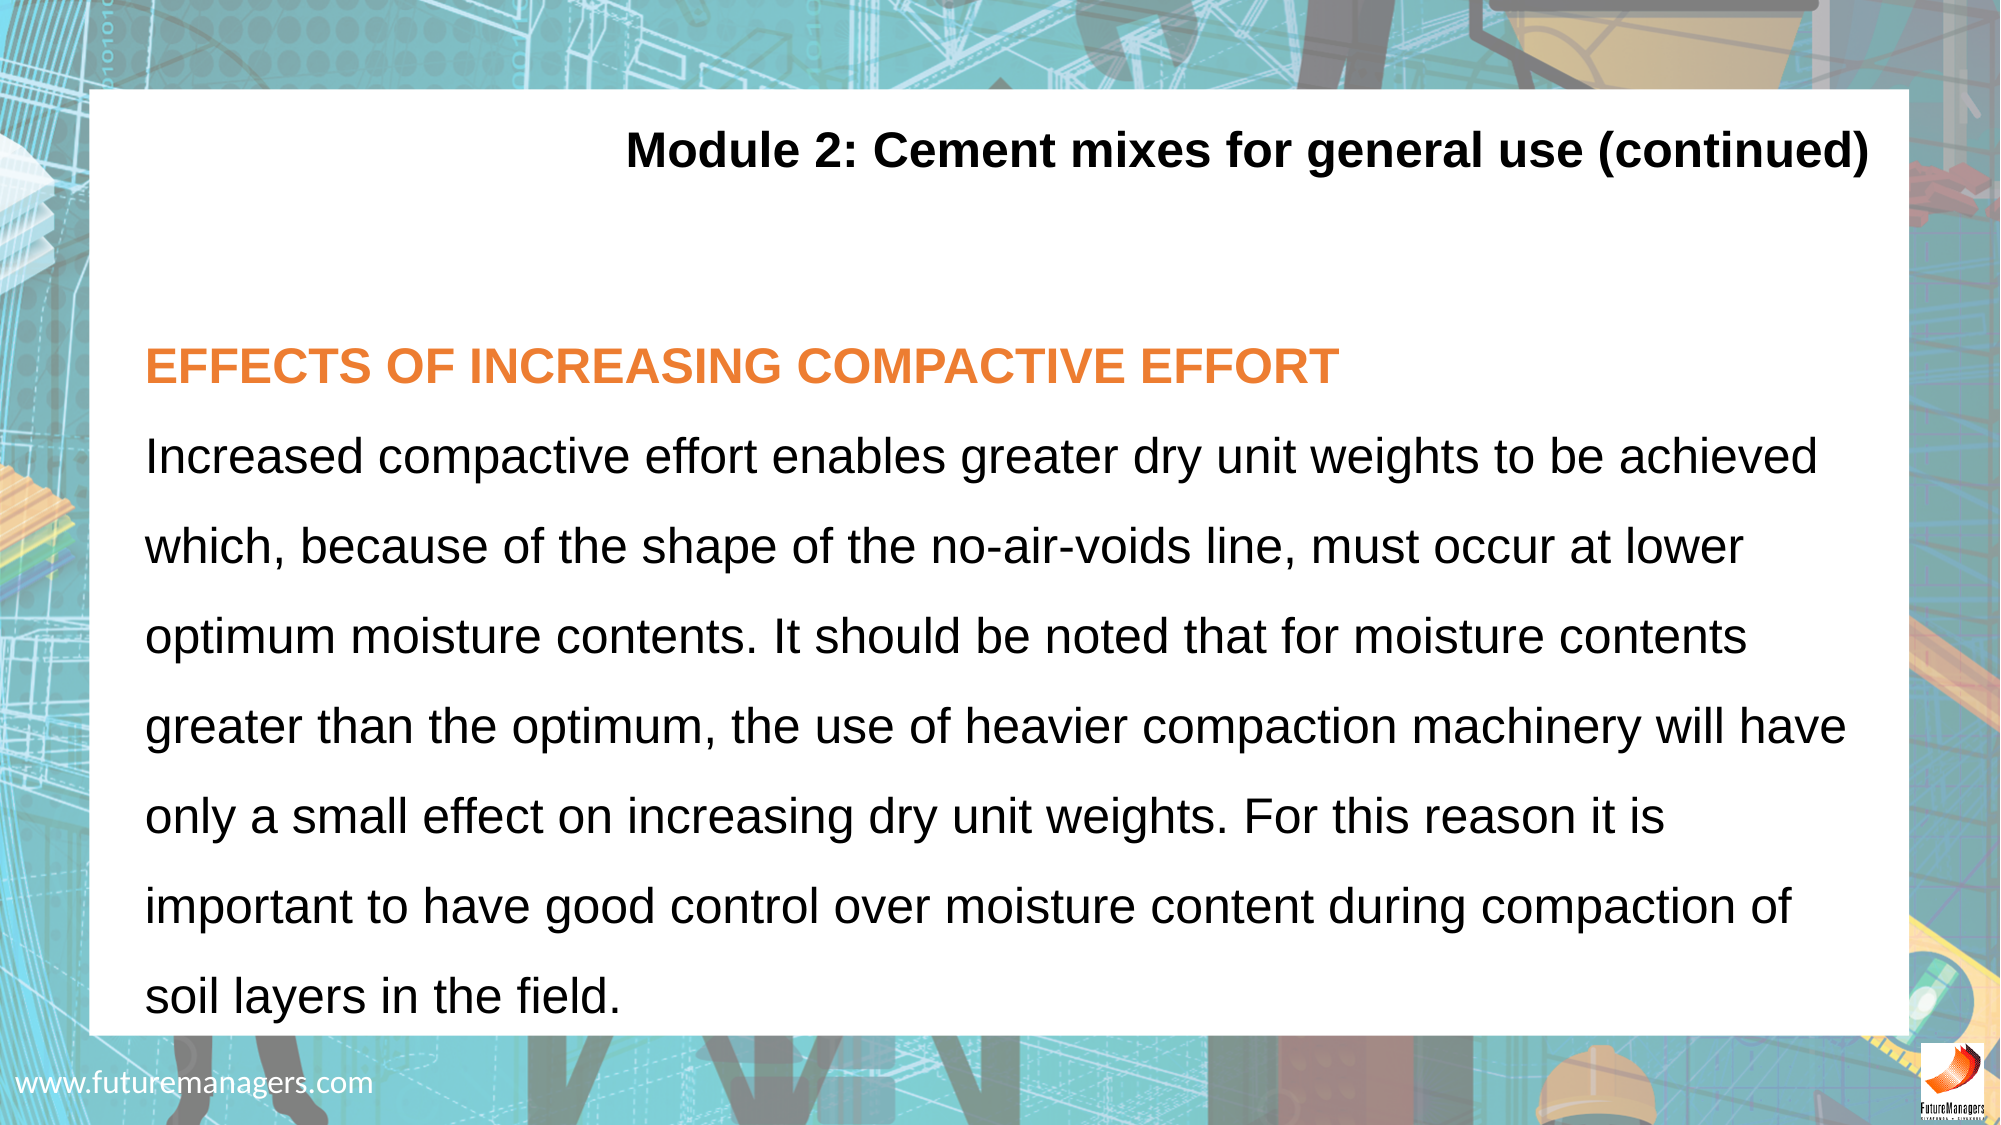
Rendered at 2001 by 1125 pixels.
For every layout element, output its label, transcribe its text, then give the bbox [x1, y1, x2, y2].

picture [1921, 1043, 1984, 1120]
text_box [88, 88, 1910, 1037]
text_box EFFECTS OF INCREASING COMPACTIVE EFFORT Increased compactive effort enables greater dry unit weights to be achieved which, because of the shape of the no-air-voids line, must occur at lower optimum moisture contents. It should be noted that for moisture contents greater than the optimum, the use of heavier compaction machinery will have only a small effect on increasing dry unit weights. For this reason it is important to have good control over moisture content during compaction of soil layers in the field. [130, 295, 1869, 1031]
text_box Module 2: Cement mixes for general use (continued) [109, 109, 1886, 185]
text_box www.futuremanagers.com [0, 1052, 1447, 1108]
